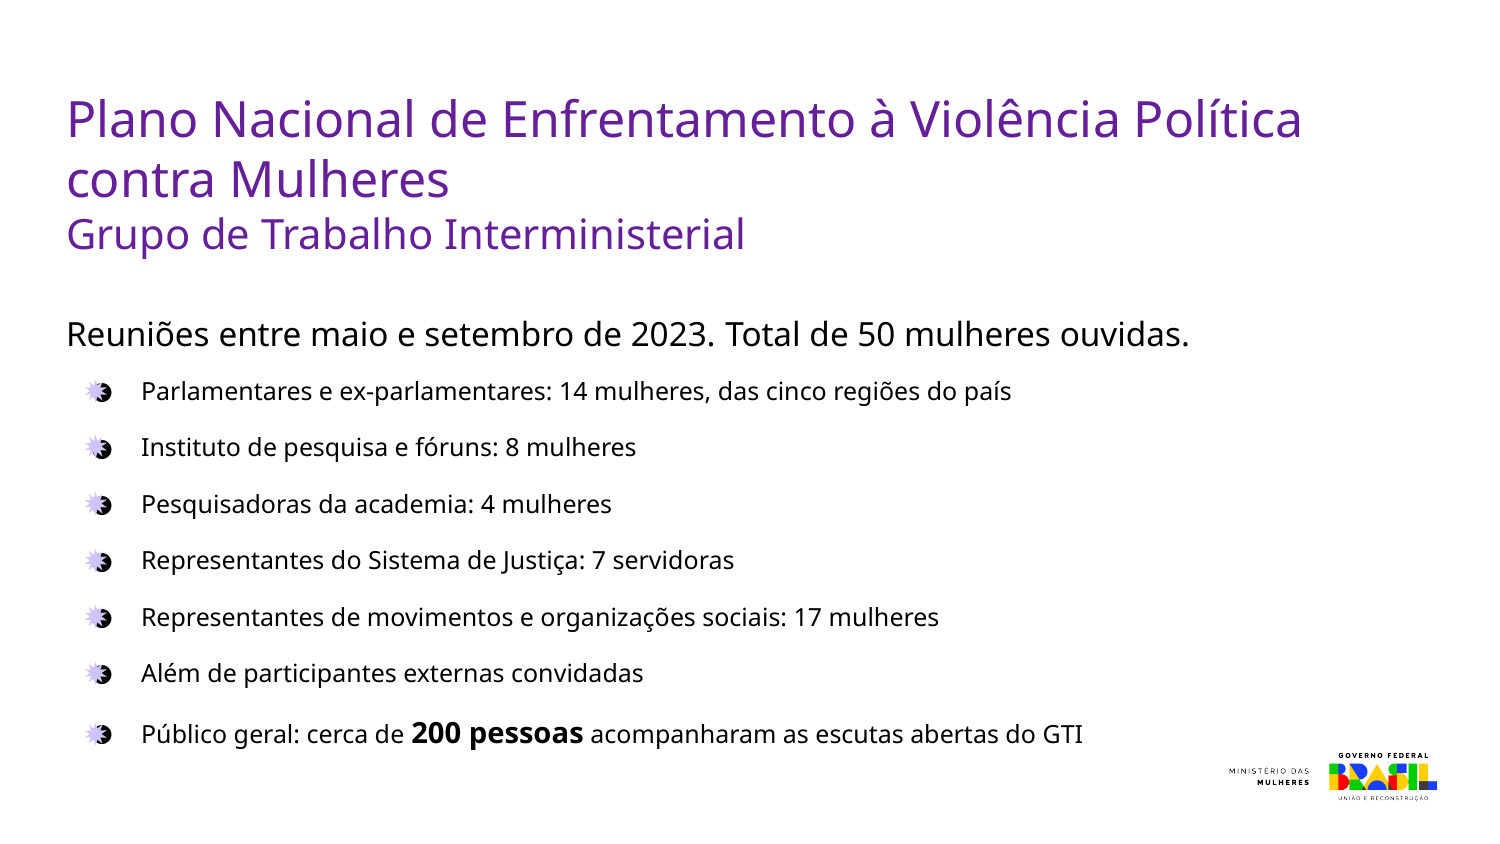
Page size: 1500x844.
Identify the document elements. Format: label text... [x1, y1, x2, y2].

picture [84, 604, 108, 629]
picture [1218, 764, 1449, 808]
picture [84, 491, 108, 516]
picture [84, 660, 108, 685]
picture [84, 434, 108, 459]
picture [84, 721, 108, 746]
title Plano Nacional de Enfrentamento à Violência Política contra Mulheres Grupo de Trabalho Interministerial [51, 72, 1449, 266]
picture [84, 379, 108, 404]
text_box Reuniões entre maio e setembro de 2023. Total de 50 mulheres ouvidas. Parlamentares e ex-parlamentares: 14 mulheres, das cinco regiões do país Instituto de pesquisa e fóruns: 8 mulheres Pesquisadoras da academia: 4 mulheres Representantes do Sistema de Justiça: 7 servidoras Representantes de movimentos e organizações sociais: 17 mulheres Além de participantes externas convidadas Público geral: cerca de 200 pessoas acompanharam as escutas abertas do GTI [51, 298, 1449, 764]
picture [84, 548, 108, 573]
